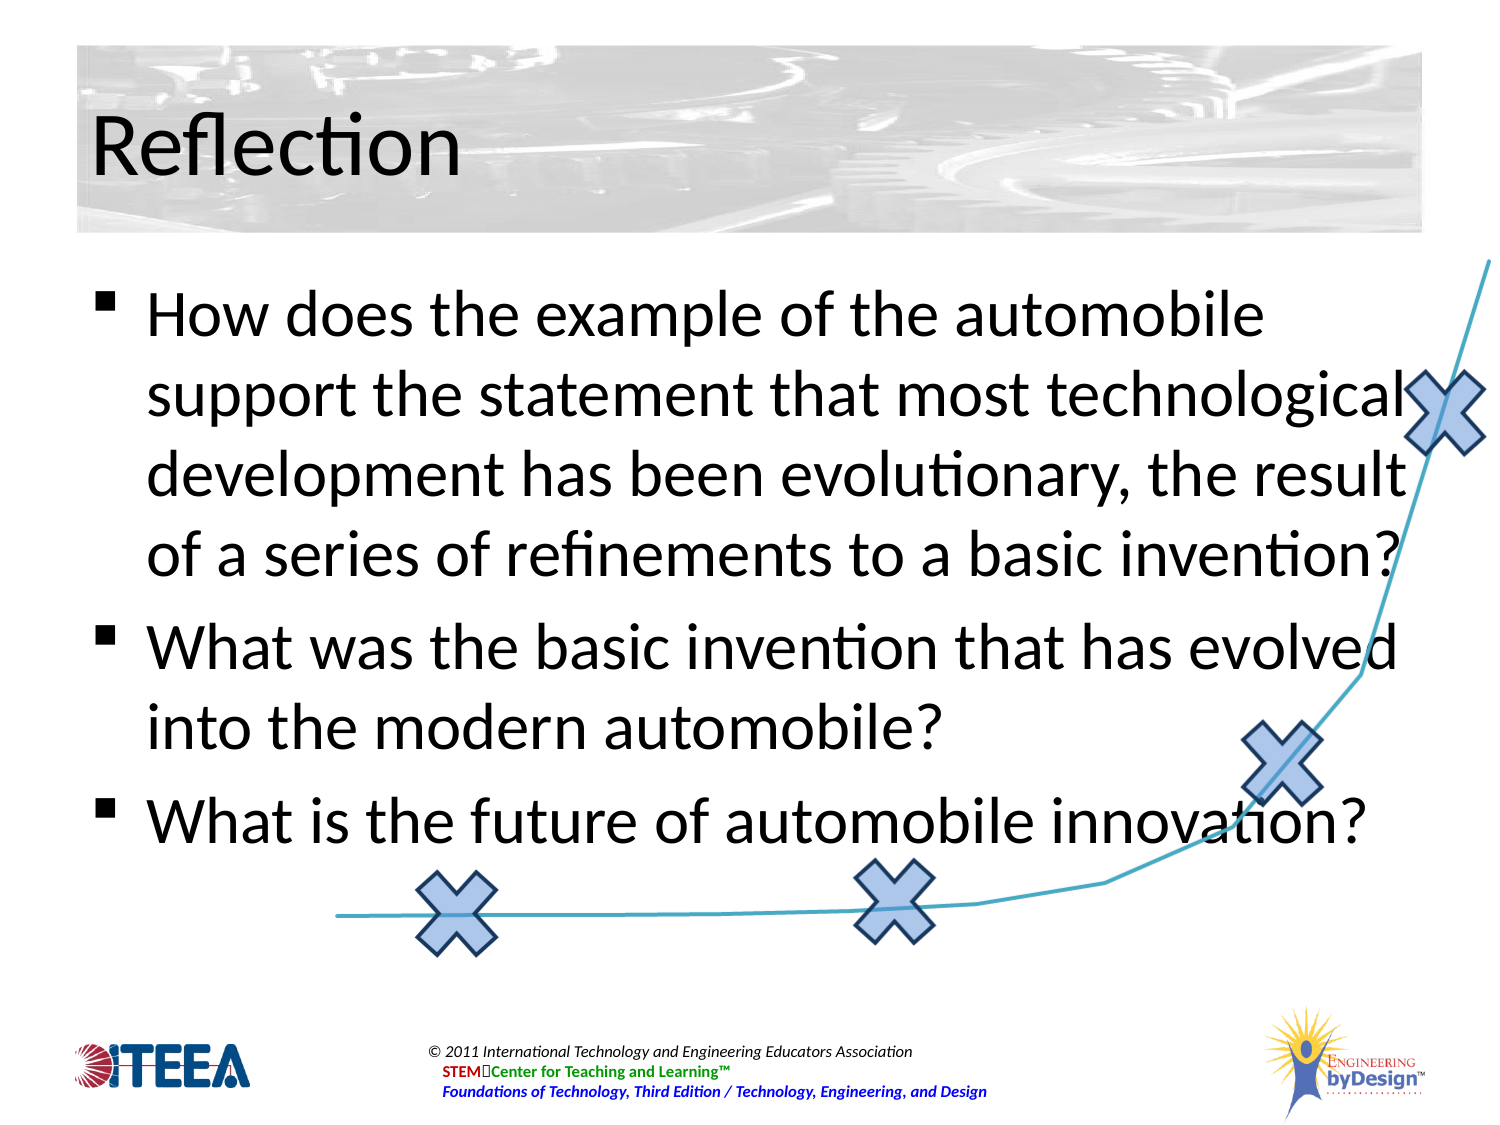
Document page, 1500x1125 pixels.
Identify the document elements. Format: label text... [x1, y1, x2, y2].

picture [75, 1044, 250, 1088]
picture [1262, 1005, 1425, 1125]
picture [249, 149, 1500, 960]
list How does the example of the automobile support the statement that most technological development has been evolutionary, the result of a series of refinements to a basic invention? What was the basic invention that has evolved into the modern automobile? What is the future of automobile innovation? [75, 262, 1425, 1005]
title Reflection [75, 45, 1425, 233]
